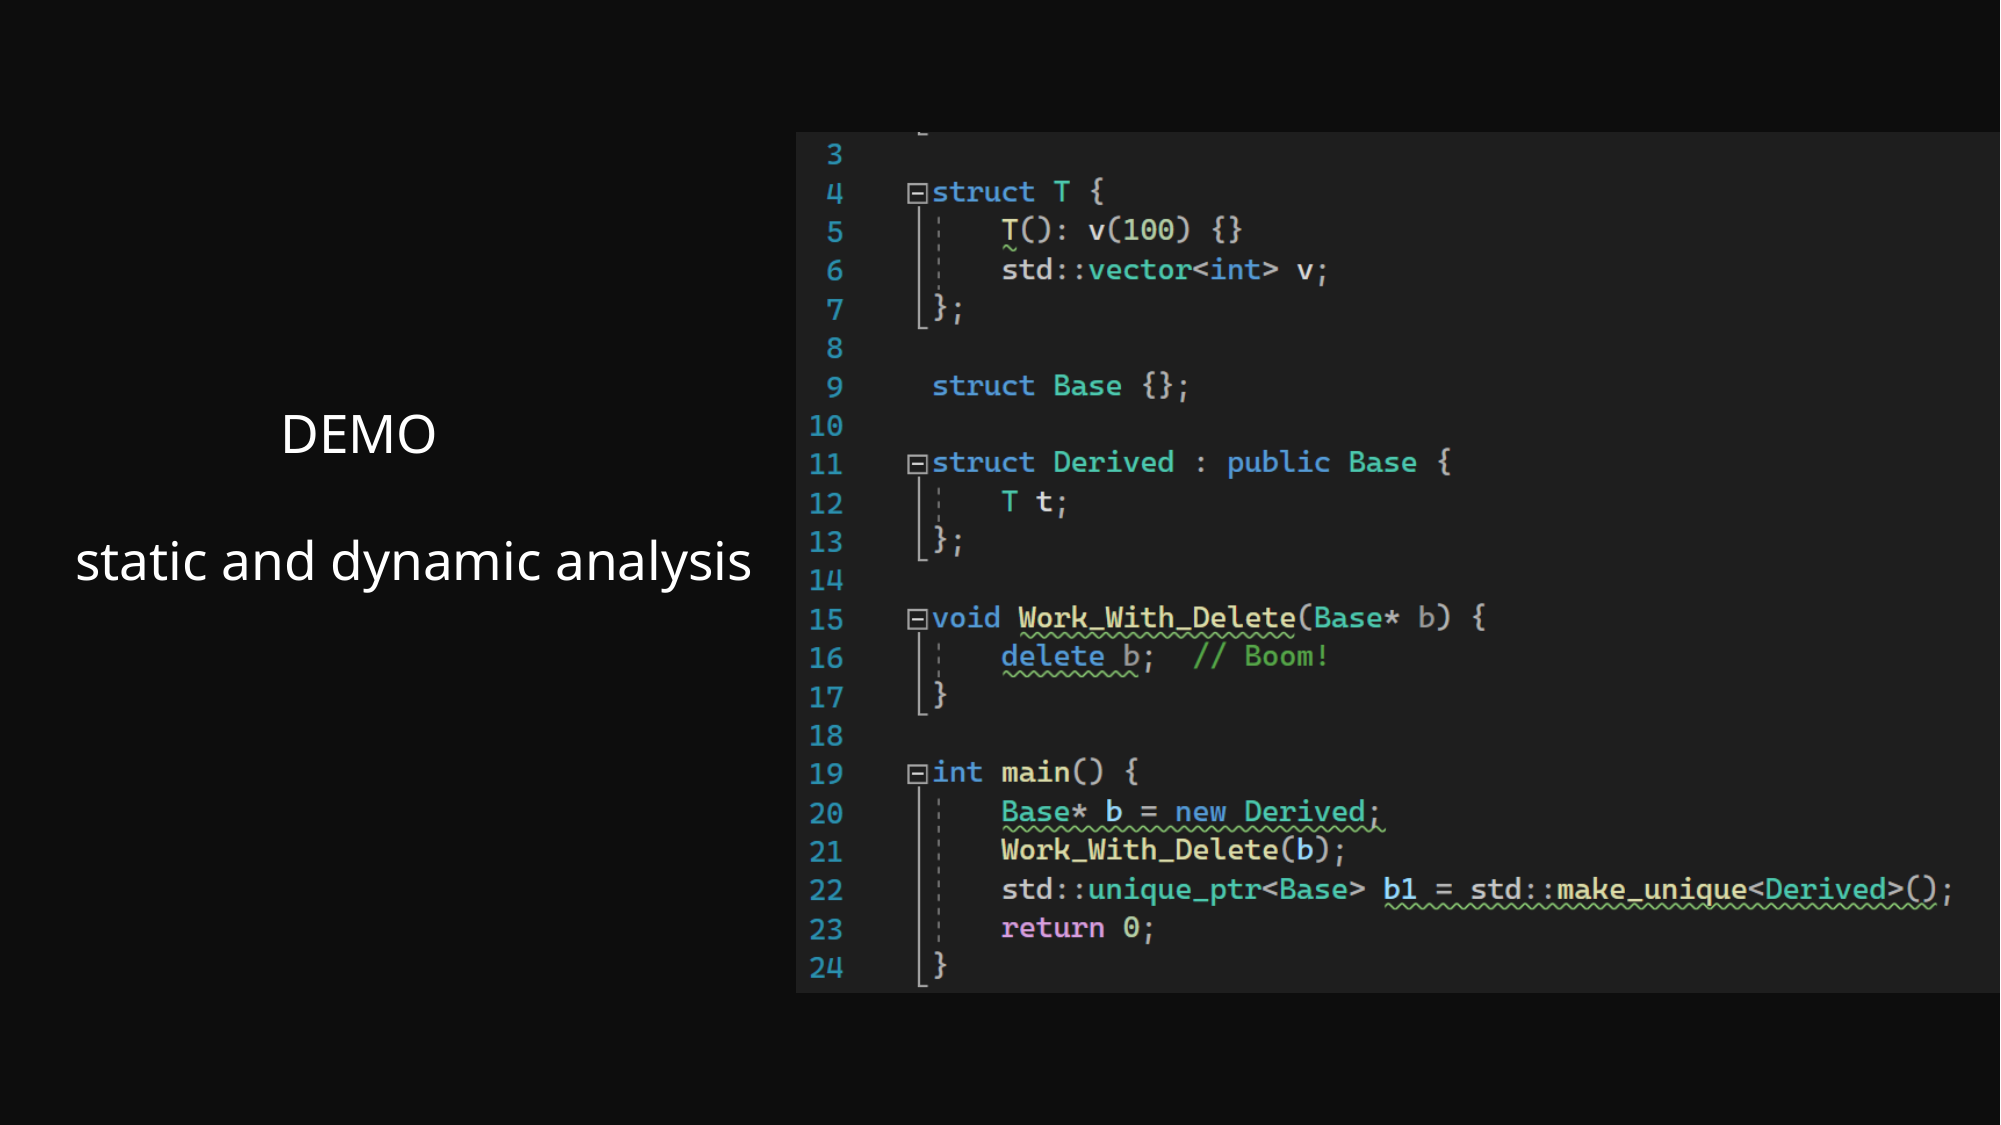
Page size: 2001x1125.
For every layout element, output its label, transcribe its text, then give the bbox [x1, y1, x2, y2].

picture [796, 131, 2000, 994]
title DEMO static and dynamic analysis [75, 400, 758, 601]
